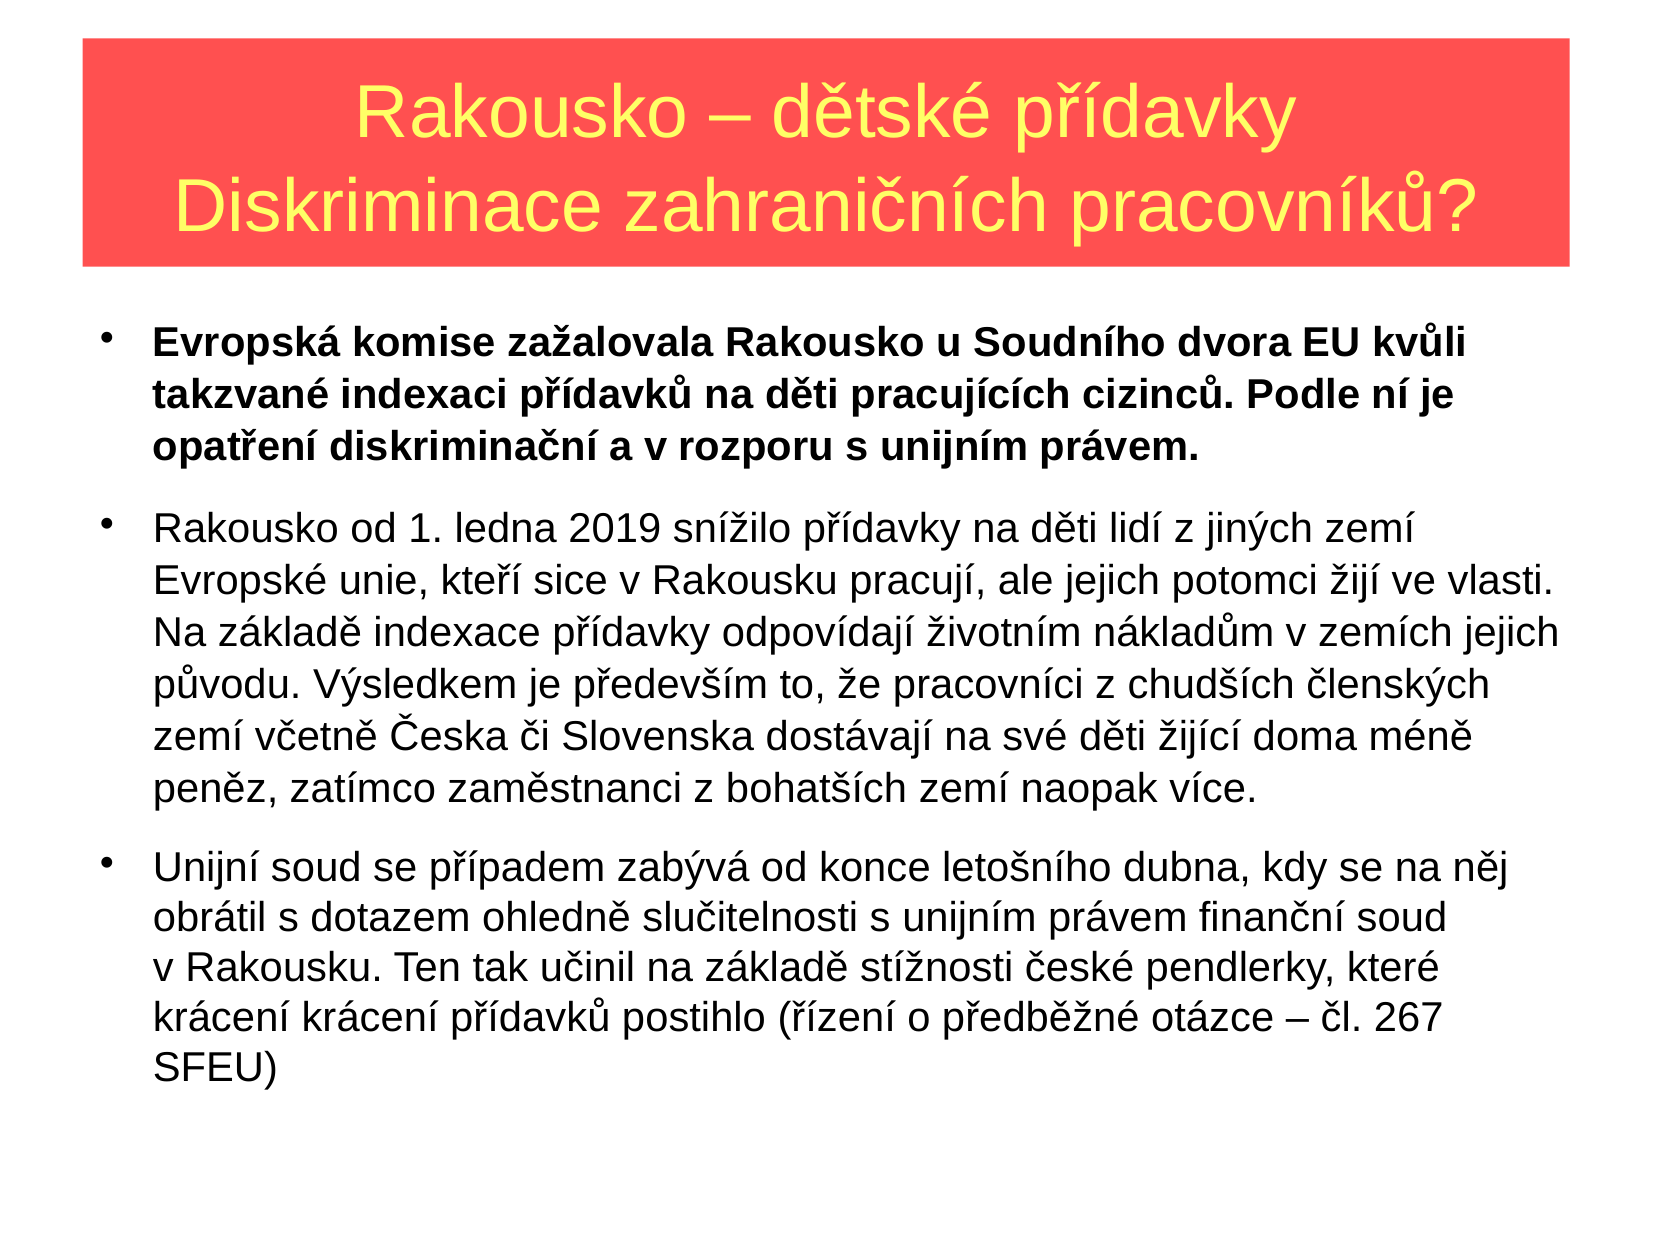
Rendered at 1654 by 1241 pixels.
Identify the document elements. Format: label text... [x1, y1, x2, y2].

list Evropská komise zažalovala Rakousko u Soudního dvora EU kvůli takzvané indexaci přídavků na děti pracujících cizinců. Podle ní je opatření diskriminační a v rozporu s unijním právem. Rakousko od 1. ledna 2019 snížilo přídavky na děti lidí z jiných zemí Evropské unie, kteří sice v Rakousku pracují, ale jejich potomci žijí ve vlasti. Na základě indexace přídavky odpovídají životním nákladům v zemích jejich původu. Výsledkem je především to, že pracovníci z chudších členských zemí včetně Česka či Slovenska dostávají na své děti žijící doma méně peněz, zatímco zaměstnanci z bohatších zemí naopak více. Unijní soud se případem zabývá od konce letošního dubna, kdy se na něj obrátil s dotazem ohledně slučitelnosti s unijním právem finanční soud v Rakousku. Ten tak učinil na základě stížnosti české pendlerky, které krácení krácení přídavků postihlo (řízení o předběžné otázce – čl. 267 SFEU) [82, 312, 1570, 1108]
title Rakousko – dětské přídavky Diskriminace zahraničních pracovníků? [82, 38, 1570, 267]
